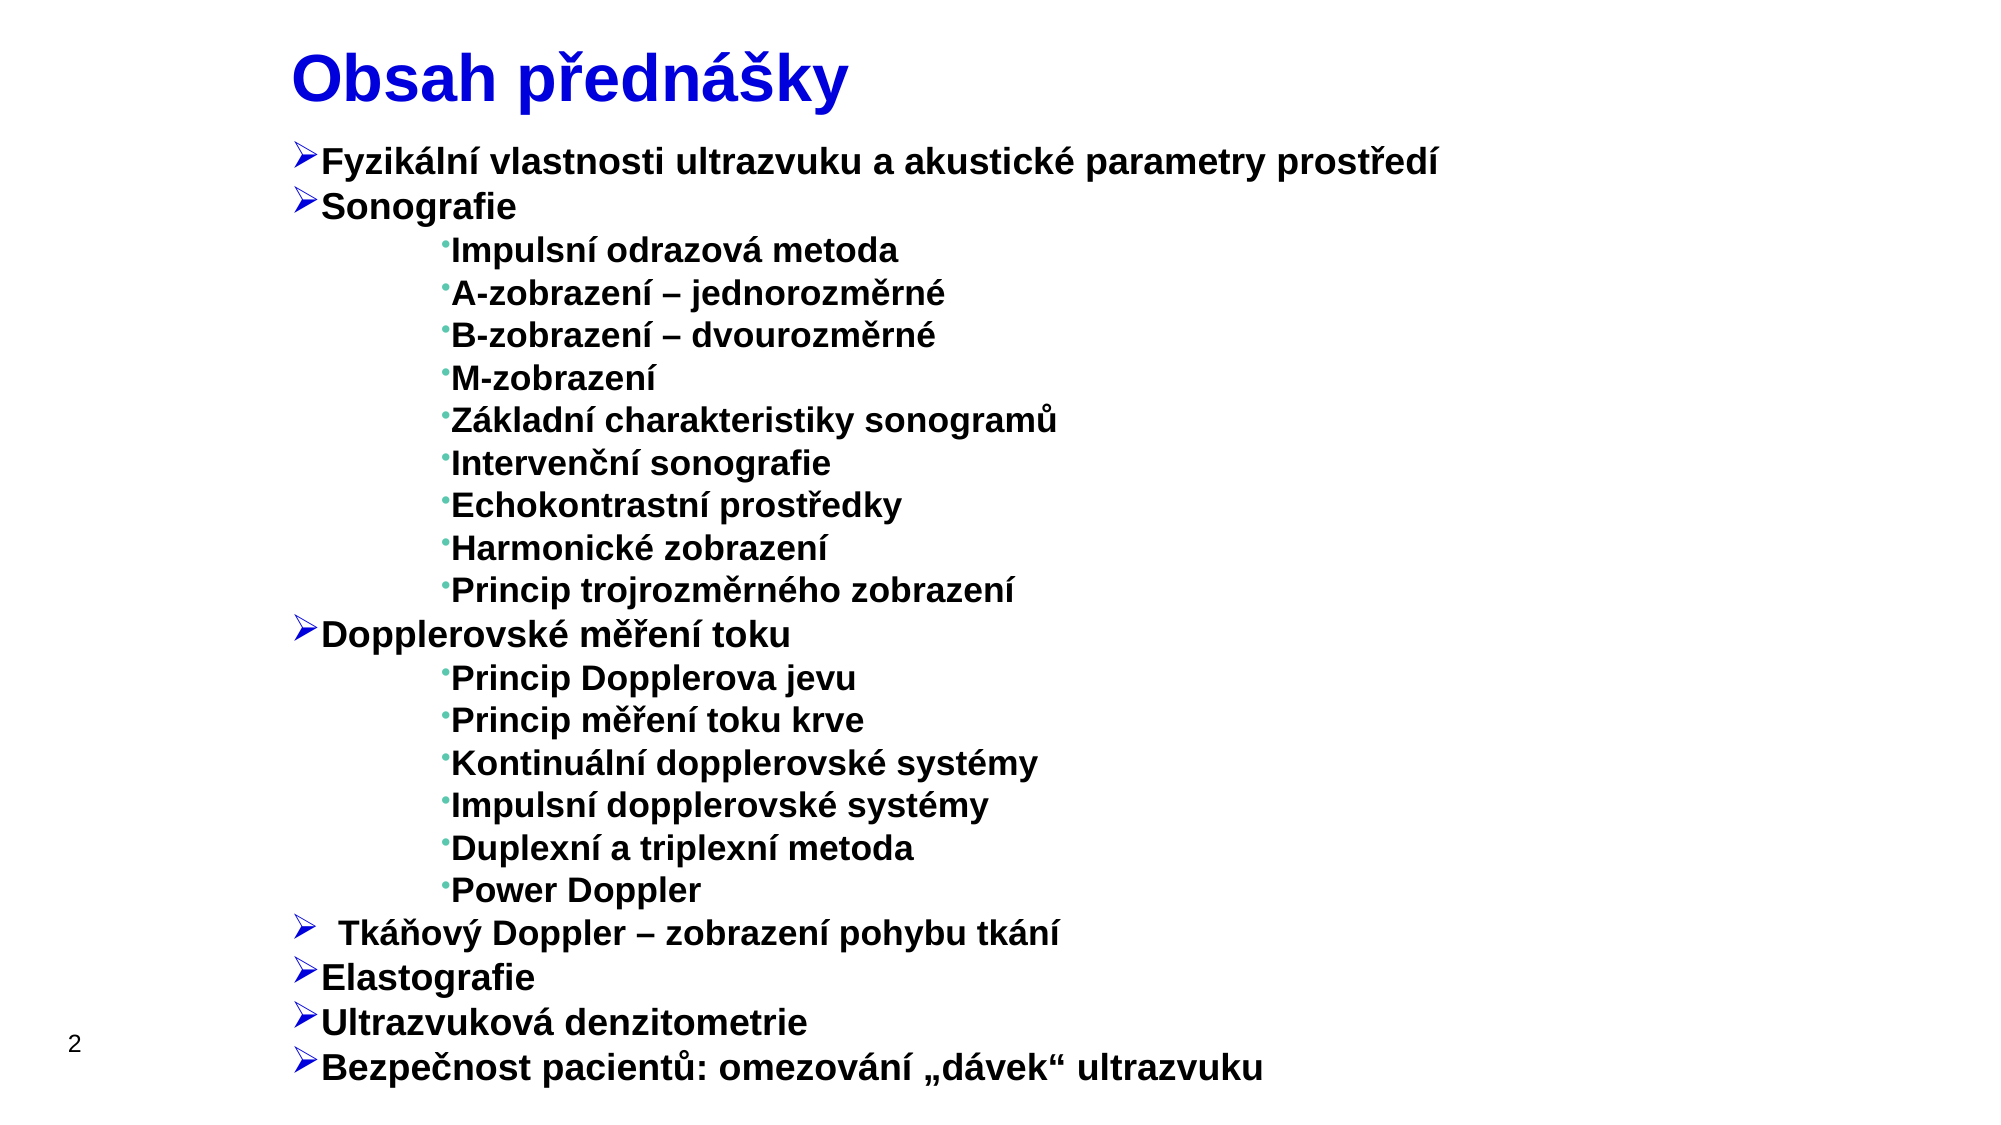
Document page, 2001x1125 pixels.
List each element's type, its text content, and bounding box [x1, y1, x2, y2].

list Fyzikální vlastnosti ultrazvuku a akustické parametry prostředí Sonografie Impulsní odrazová metoda A-zobrazení – jednorozměrné B-zobrazení – dvourozměrné M-zobrazení Základní charakteristiky sonogramů Intervenční sonografie Echokontrastní prostředky Harmonické zobrazení Princip trojrozměrného zobrazení Dopplerovské měření toku Princip Dopplerova jevu Princip měření toku krve Kontinuální dopplerovské systémy Impulsní dopplerovské systémy Duplexní a triplexní metoda Power Doppler Tkáňový Doppler – zobrazení pohybu tkání Elastografie Ultrazvuková denzitometrie Bezpečnost pacientů: omezování „dávek“ ultrazvuku [291, 137, 1642, 1083]
slide_number 2 [67, 1021, 110, 1063]
title Obsah přednášky [291, 31, 1642, 135]
